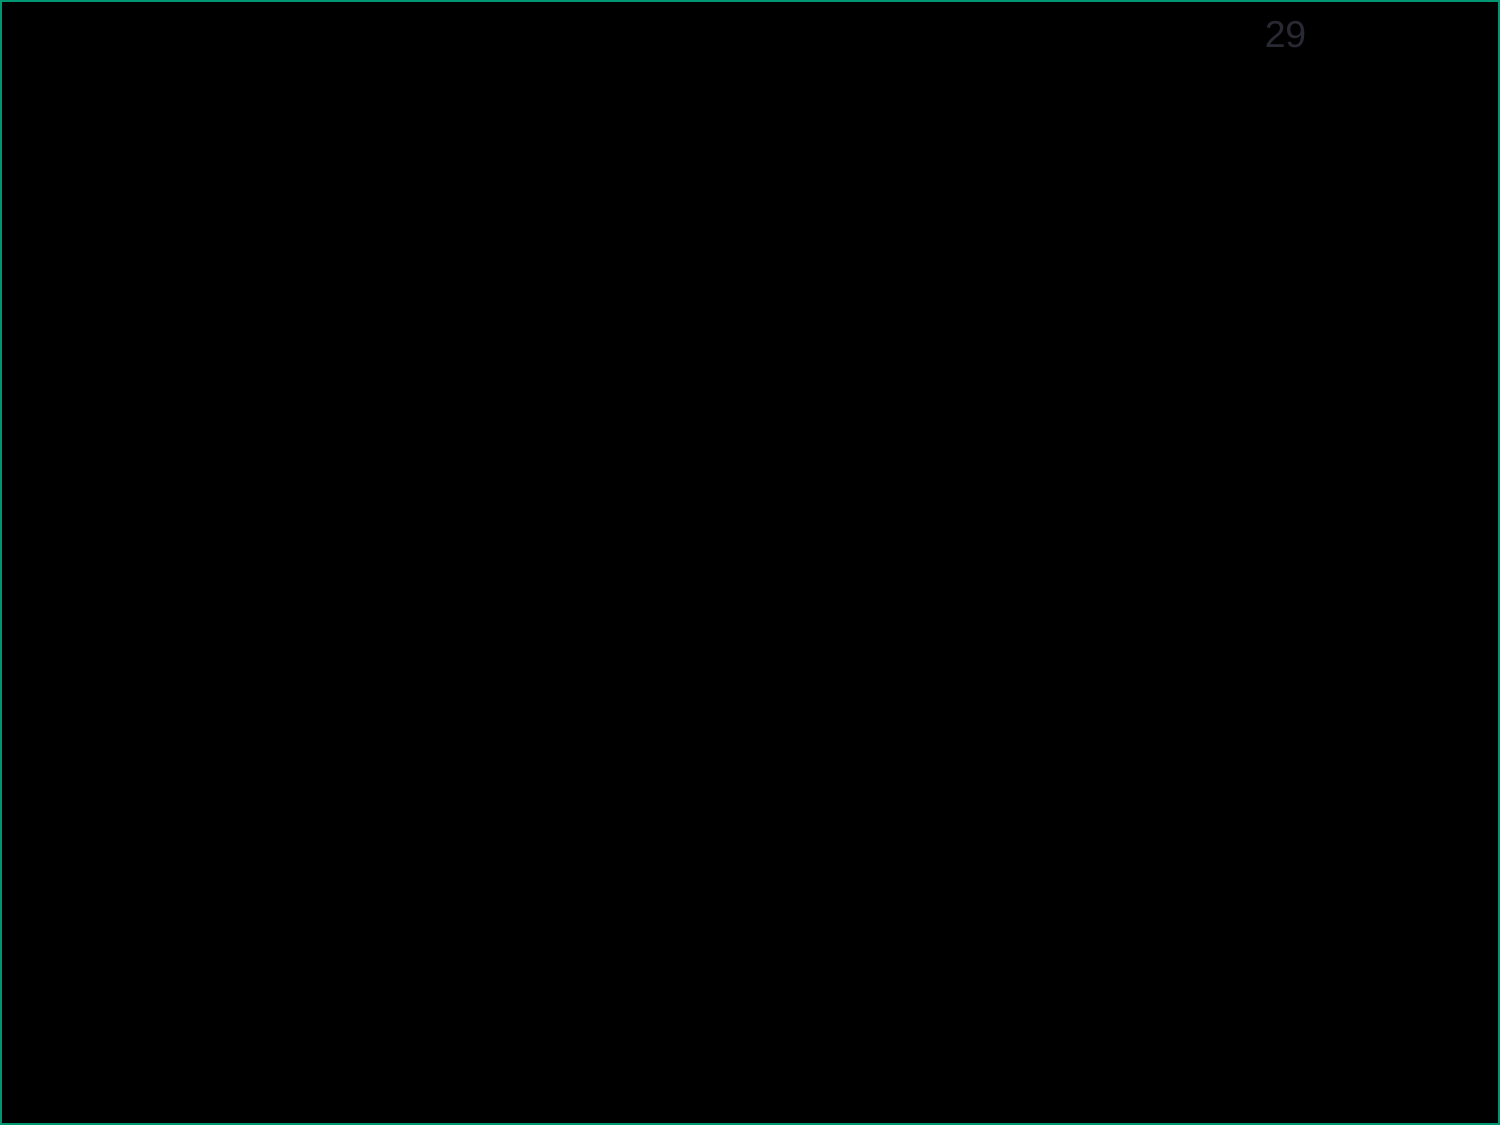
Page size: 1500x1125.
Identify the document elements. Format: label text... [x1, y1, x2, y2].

slide_number 29 [1250, 3, 1425, 57]
text_box [0, 0, 1500, 1125]
